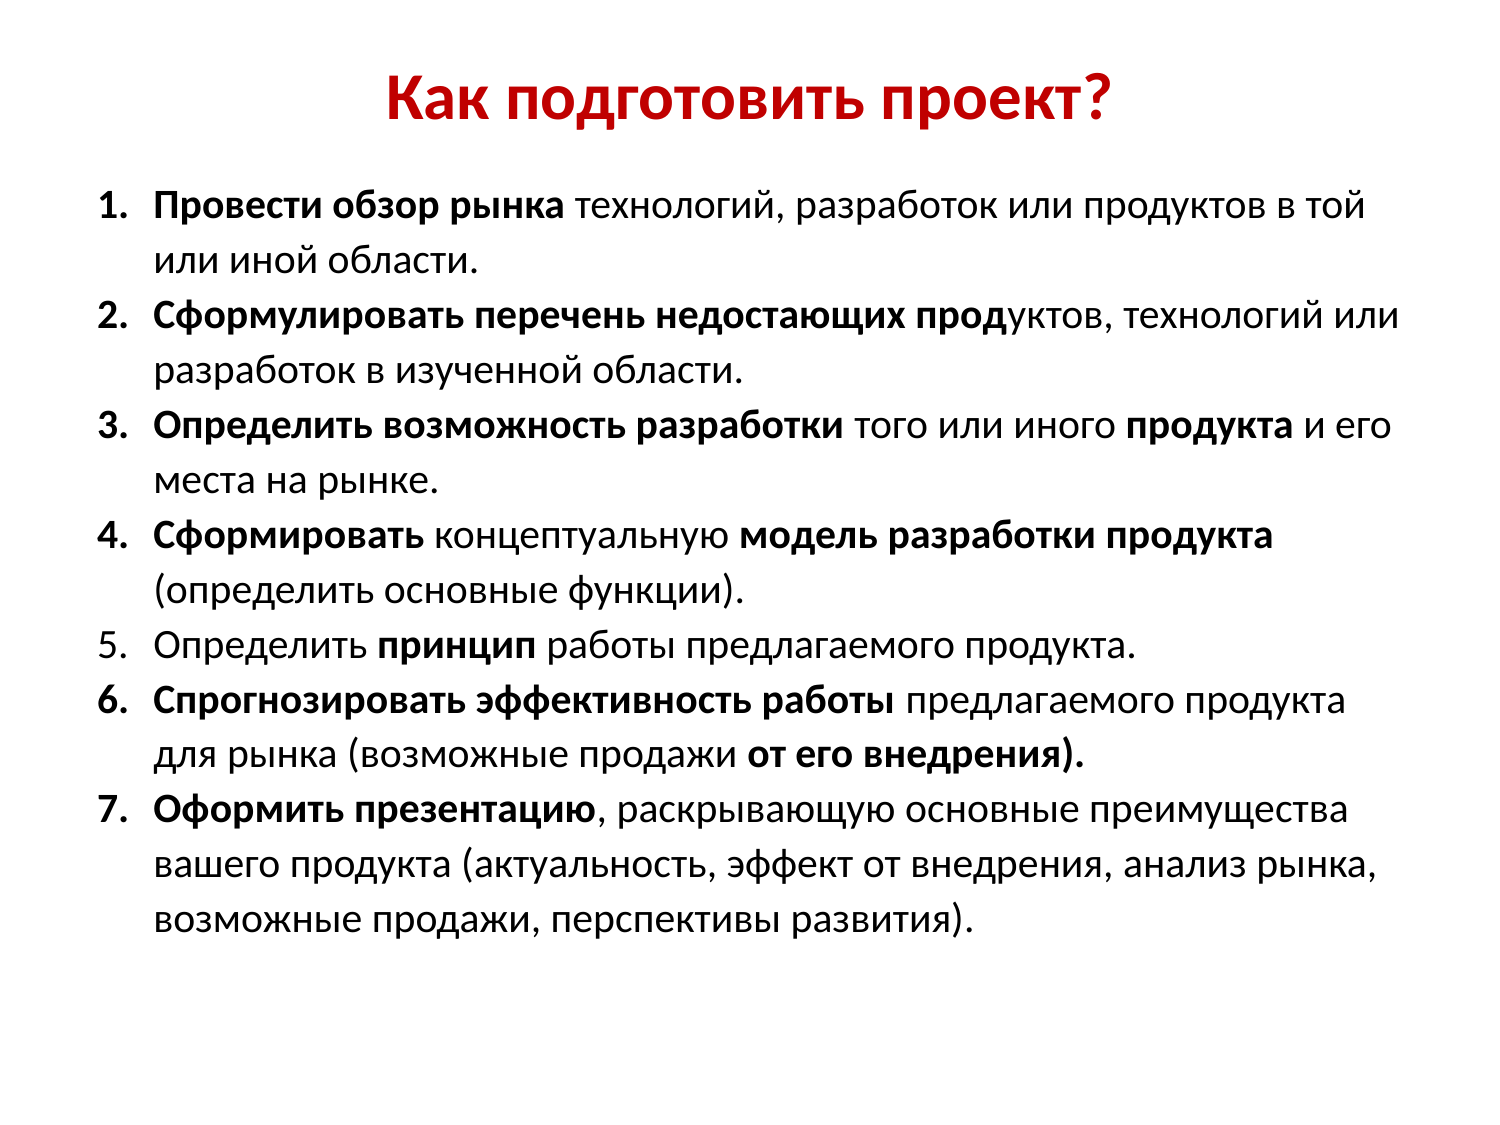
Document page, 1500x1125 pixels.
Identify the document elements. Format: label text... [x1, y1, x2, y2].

list Провести обзор рынка технологий, разработок или продуктов в той или иной области. Сформулировать перечень недостающих продуктов, технологий или разработок в изученной области. Определить возможность разработки того или иного продукта и его места на рынке. Сформировать концептуальную модель разработки продукта (определить основные функции). Определить принцип работы предлагаемого продукта. Спрогнозировать эффективность работы предлагаемого продукта для рынка (возможные продажи от его внедрения). Оформить презентацию, раскрывающую основные преимущества вашего продукта (актуальность, эффект от внедрения, анализ рынка, возможные продажи, перспективы развития). [82, 164, 1425, 762]
title Как подготовить проект? [75, 45, 1425, 141]
